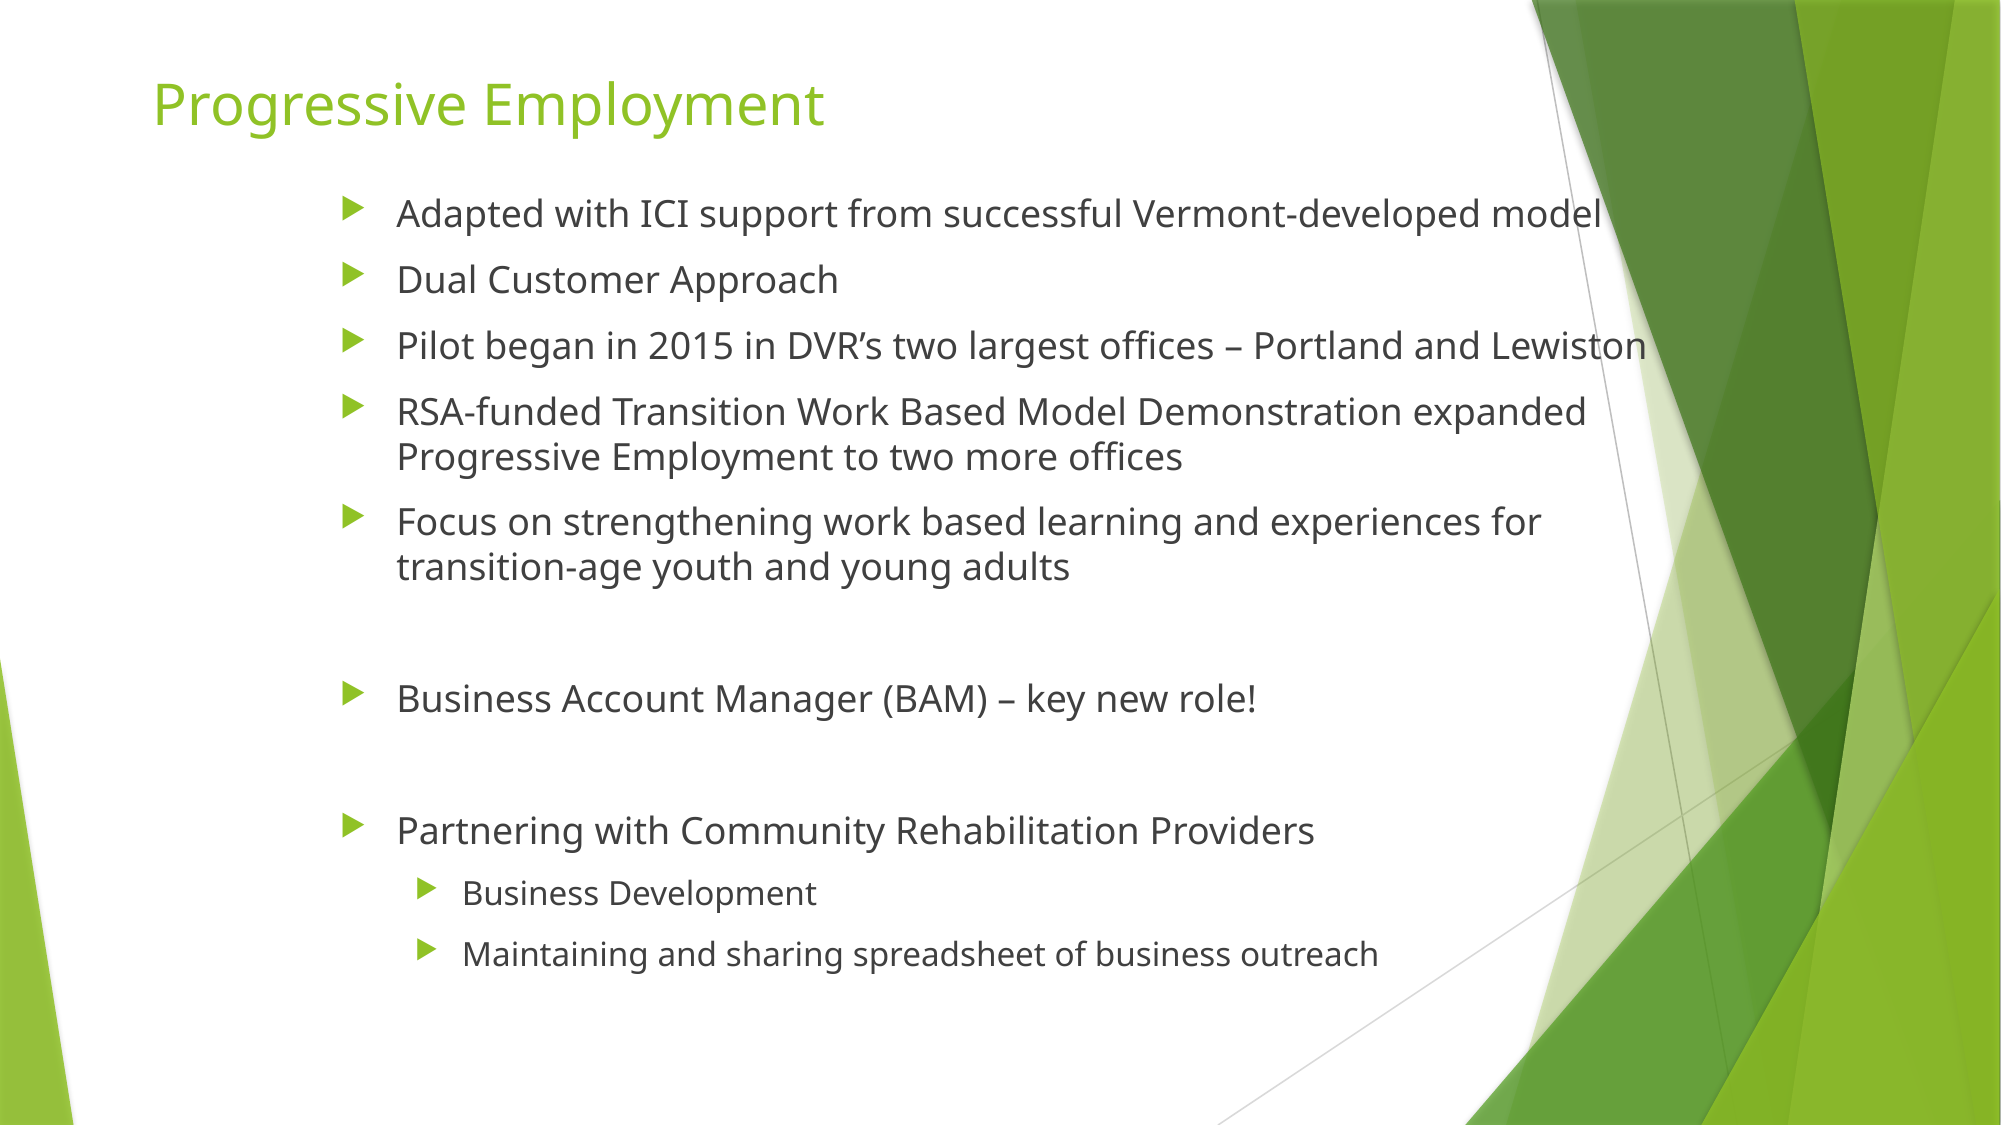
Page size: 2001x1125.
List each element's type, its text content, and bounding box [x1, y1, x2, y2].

title Progressive Employment [137, 59, 1863, 145]
list Adapted with ICI support from successful Vermont-developed model Dual Customer Approach Pilot began in 2015 in DVR’s two largest offices – Portland and Lewiston RSA-funded Transition Work Based Model Demonstration expanded Progressive Employment to two more offices Focus on strengthening work based learning and experiences for transition-age youth and young adults Business Account Manager (BAM) – key new role! Partnering with Community Rehabilitation Providers Business Development Maintaining and sharing spreadsheet of business outreach [324, 182, 1675, 1088]
